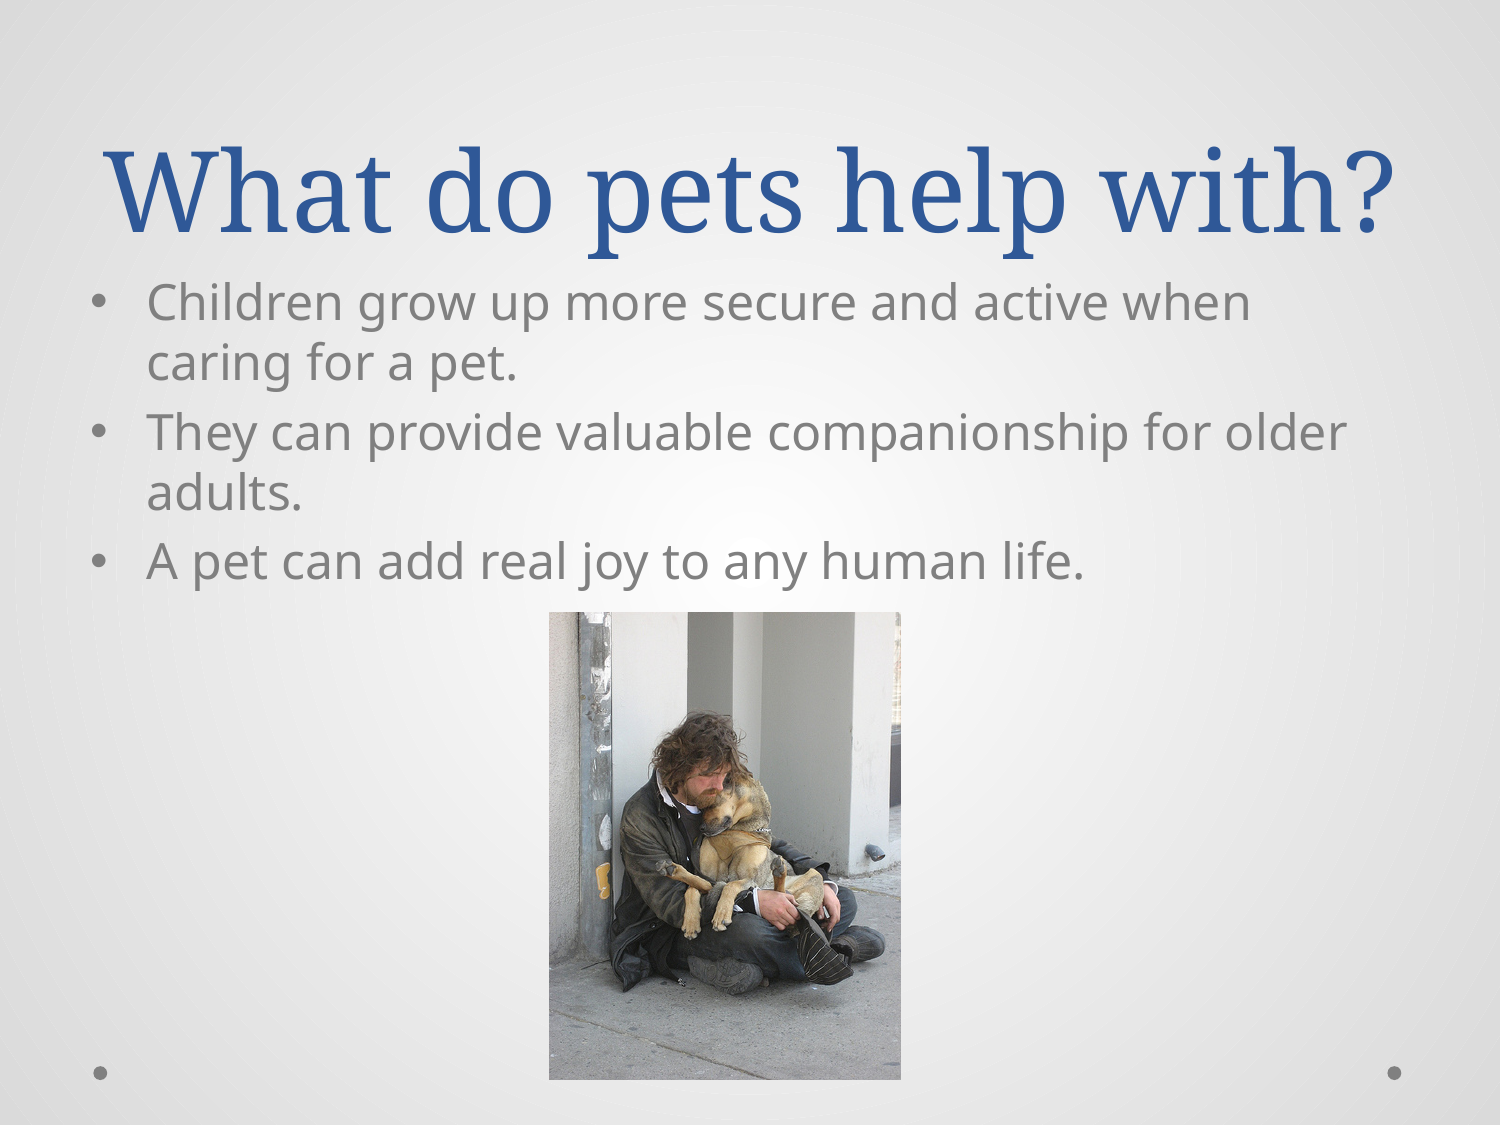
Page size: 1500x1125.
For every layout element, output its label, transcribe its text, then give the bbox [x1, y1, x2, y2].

list Children grow up more secure and active when caring for a pet. They can provide valuable companionship for older adults. A pet can add real joy to any human life. [75, 262, 1425, 1005]
picture [549, 612, 901, 1081]
title What do pets help with? [75, 0, 1425, 262]
